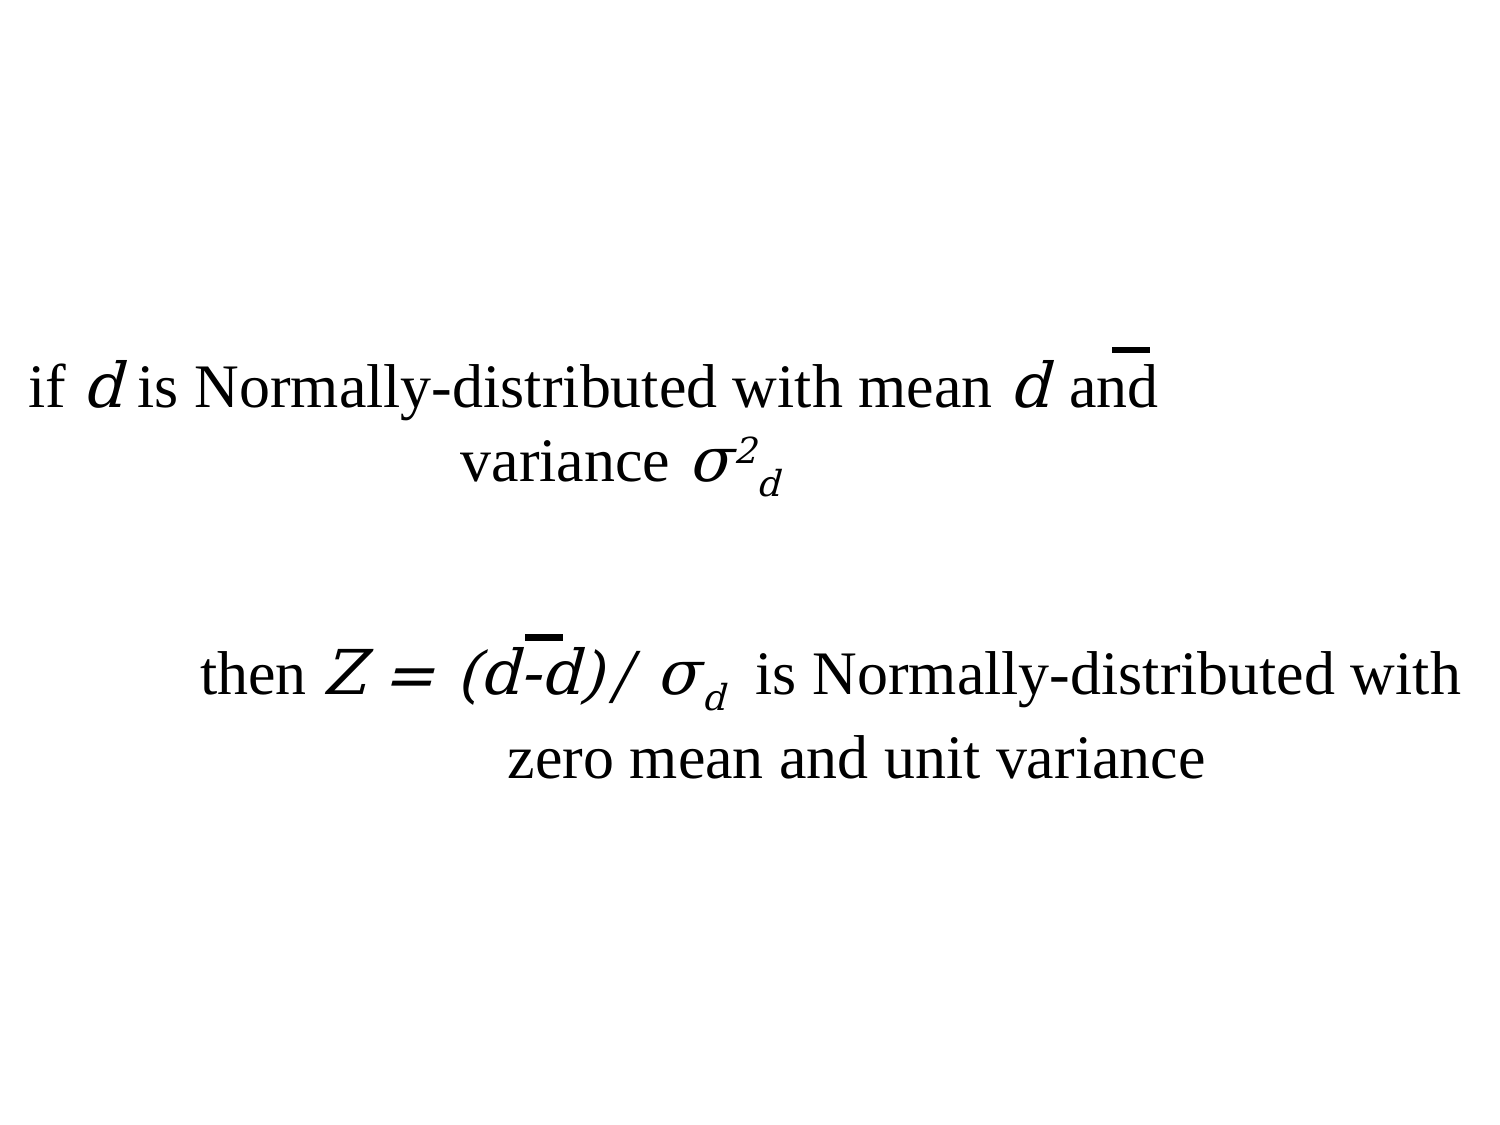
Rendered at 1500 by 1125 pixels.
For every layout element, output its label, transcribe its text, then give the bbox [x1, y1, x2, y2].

text_box then Z = (d-d)/ σd is Normally-distributed with zero mean and unit variance [162, 624, 1500, 800]
text_box if d is Normally-distributed with mean d and variance σ2d [0, 337, 1188, 513]
